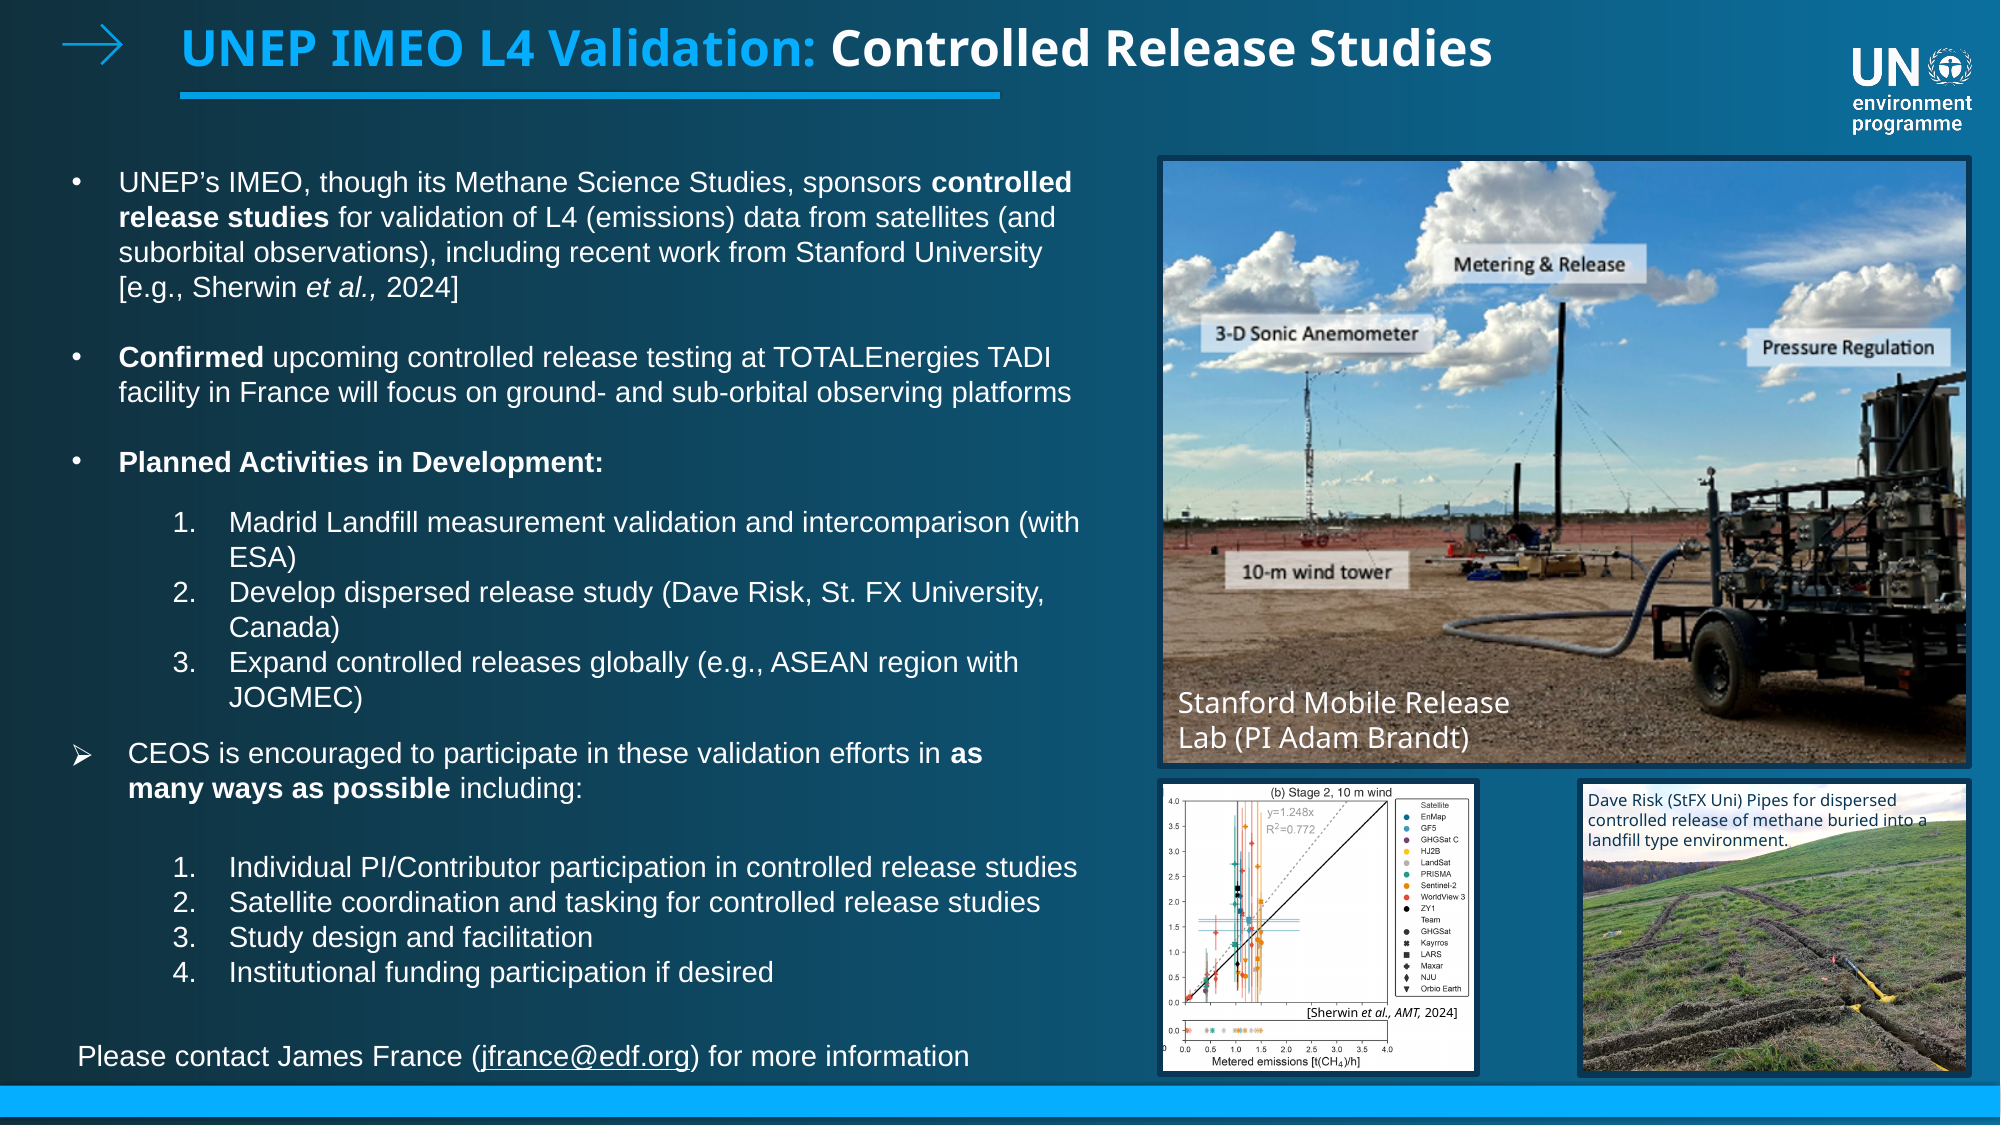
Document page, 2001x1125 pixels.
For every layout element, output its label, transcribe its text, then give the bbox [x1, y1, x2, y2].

picture [1939, 56, 1961, 77]
picture [1935, 120, 1949, 130]
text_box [1162, 161, 1966, 763]
picture [1918, 99, 1922, 109]
text_box [62, 23, 123, 66]
picture [1897, 120, 1902, 130]
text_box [1572, 782, 1966, 1072]
picture [1877, 99, 1885, 109]
picture [1952, 120, 1961, 130]
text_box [1162, 784, 1547, 1072]
text_box Individual PI/Contributor participation in controlled release studies Satellite coordination and tasking for controlled release studies Study design and facilitation Institutional funding participation if desired [157, 840, 1114, 996]
picture [1854, 49, 1881, 86]
picture [1930, 99, 1934, 109]
picture [1916, 120, 1925, 130]
picture [1578, 769, 1799, 778]
picture [1901, 99, 1910, 110]
text_box Madrid Landfill measurement validation and intercomparison (with ESA) Develop dispersed release study (Dave Risk, St. FX University, Canada) Expand controlled releases globally (e.g., ASEAN region with JOGMEC) [157, 495, 1114, 721]
picture [1889, 49, 1918, 85]
picture [1854, 120, 1863, 134]
picture [1894, 99, 1899, 110]
text_box UNEP IMEO L4 Validation: Controlled Release Studies [180, 23, 1851, 182]
picture [1936, 99, 1940, 110]
picture [1873, 120, 1882, 130]
picture [1854, 99, 1863, 110]
text_box CEOS is encouraged to participate in these validation efforts in as many ways as possible including: [56, 726, 1062, 812]
picture [1885, 120, 1894, 134]
picture [1866, 120, 1871, 130]
picture [1966, 96, 1971, 110]
picture [1904, 120, 1912, 130]
picture [1943, 100, 1952, 110]
text_box UNEP’s IMEO, though its Methane Science Studies, sponsors controlled release studies for validation of L4 (emissions) data from satellites (and suborbital observations), including recent work from Stanford University [e.g., Sherwin et al., 2024] Confirmed upcoming controlled release testing at TOTALEnergies TADI facility in France will focus on ground- and sub-orbital observing platforms Planned Activities in Development: [56, 156, 1114, 626]
picture [1870, 99, 1874, 109]
picture [1926, 120, 1931, 130]
text_box Please contact James France (jfrance@edf.org) for more information [62, 1030, 1150, 1081]
